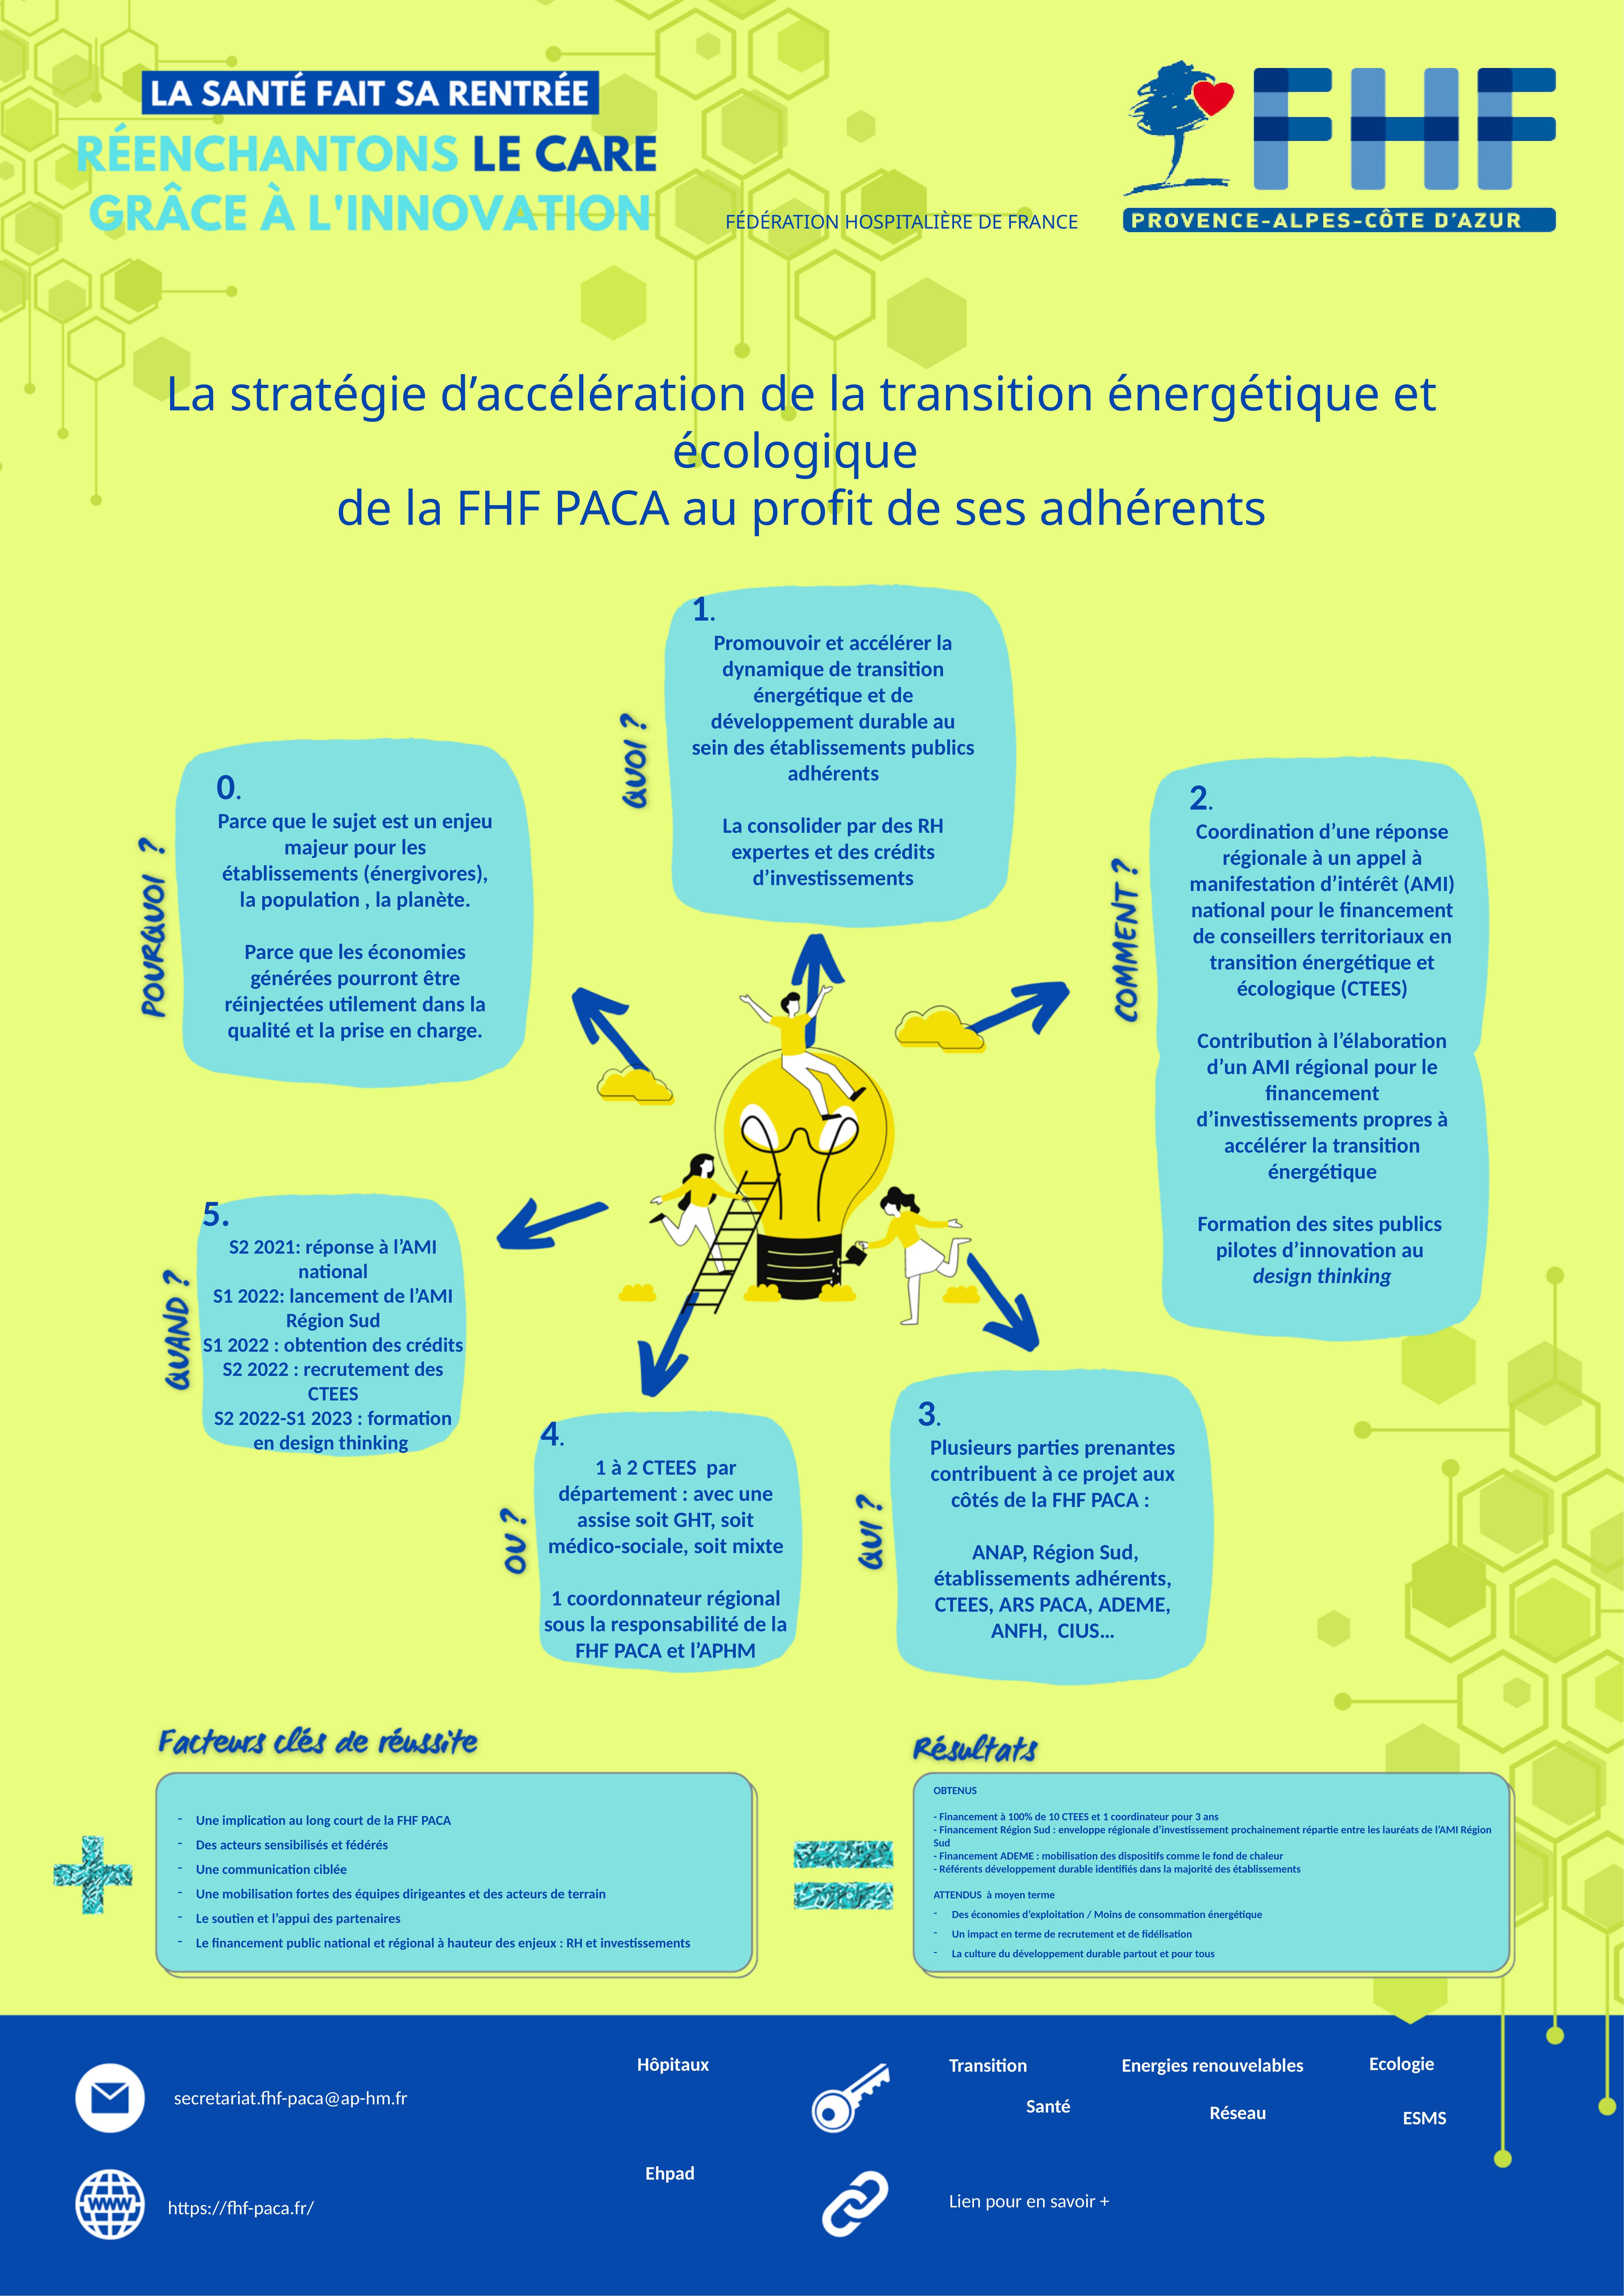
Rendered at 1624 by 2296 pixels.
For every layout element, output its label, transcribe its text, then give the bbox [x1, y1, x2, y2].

text_box 0. Parce que le sujet est un enjeu majeur pour les établissements (énergivores), la population , la planète. Parce que les économies générées pourront être réinjectées utilement dans la qualité et la prise en charge. [212, 760, 499, 1045]
text_box Hôpitaux [632, 2049, 834, 2077]
text_box 1. Promouvoir et accélérer la dynamique de transition énergétique et de développement durable au sein des établissements publics adhérents La consolider par des RH expertes et des crédits d’investissements [686, 582, 981, 892]
text_box Energies renouvelables [1117, 2050, 1318, 2078]
text_box Réseau [1205, 2098, 1406, 2126]
text_box Ehpad [641, 2158, 842, 2186]
text_box 4. 1 à 2 CTEES par département : avec une assise soit GHT, soit médico-sociale, soit mixte 1 coordonnateur régional sous la responsabilité de la FHF PACA et l’APHM [536, 1406, 796, 1665]
text_box Une implication au long court de la FHF PACA Des acteurs sensibilisés et fédérés Une communication ciblée Une mobilisation fortes des équipes dirigeantes et des acteurs de terrain Le soutien et l’appui des partenaires Le financement public national et régional à hauteur des enjeux : RH et investissements [173, 1801, 729, 1953]
text_box 3. Plusieurs parties prenantes contribuent à ce projet aux côtés de la FHF PACA : ANAP, Région Sud, établissements adhérents, CTEES, ARS PACA, ADEME, ANFH, CIUS… [912, 1386, 1194, 1645]
text_box Ecologie [1364, 2048, 1566, 2077]
text_box Lien pour en savoir + [944, 2186, 1207, 2214]
picture [0, 0, 1624, 2296]
text_box Transition [944, 2050, 1146, 2078]
text_box 5. S2 2021: réponse à l’AMI national S1 2022: lancement de l’AMI Région Sud S1 2022 : obtention des crédits S2 2022 : recrutement des CTEES S2 2022-S1 2023 : formation en design thinking [197, 1187, 470, 1456]
text_box FÉDÉRATION HOSPITALIÈRE DE FRANCE [537, 207, 1267, 235]
text_box 2. Coordination d’une réponse régionale à un appel à manifestation d’intérêt (AMI) national pour le financement de conseillers territoriaux en transition énergétique et écologique (CTEES) Contribution à l’élaboration d’un AMI régional pour le financement d’investissements propres à accélérer la transition énergétique Formation des sites publics pilotes d’innovation au design thinking [1184, 770, 1461, 1290]
text_box https://fhf-paca.fr/ [163, 2193, 739, 2221]
text_box secretariat.fhf-paca@ap-hm.fr [169, 2083, 745, 2111]
text_box OBTENUS - Financement à 100% de 10 CTEES et 1 coordinateur pour 3 ans - Financement Région Sud : enveloppe régionale d’investissement prochainement répartie entre les lauréats de l’AMI Région Sud - Financement ADEME : mobilisation des dispositifs comme le fond de chaleur - Référents développement durable identifiés dans la majorité des établissements ATTENDUS à moyen terme Des économies d’exploitation / Moins de consommation énergétique Un impact en terme de recrutement et de fidélisation La culture du développement durable partout et pour tous [929, 1781, 1505, 1982]
text_box ESMS [1398, 2103, 1599, 2131]
text_box Santé [1021, 2091, 1222, 2119]
text_box La stratégie d’accélération de la transition énergétique et écologique de la FHF PACA au profit de ses adhérents [83, 360, 1520, 537]
